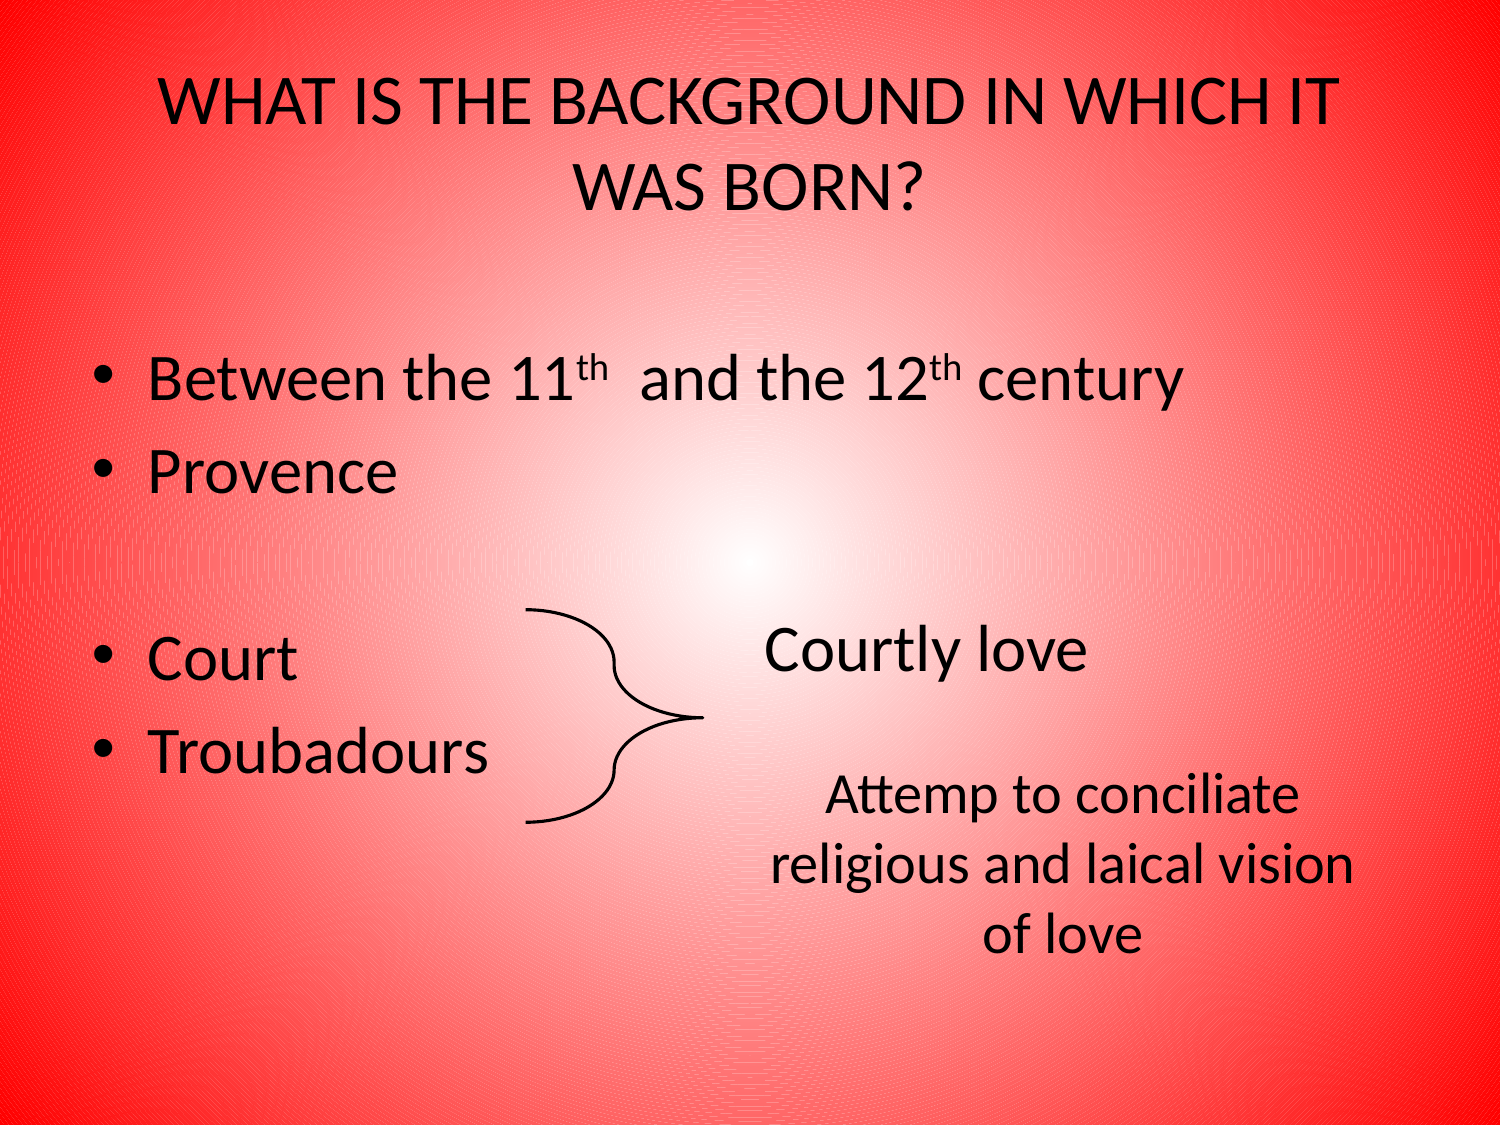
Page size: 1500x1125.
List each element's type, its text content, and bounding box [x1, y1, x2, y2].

list Between the 11th and the 12th century Provence Court Troubadours [76, 326, 1427, 976]
title WHAT IS THE BACKGROUND IN WHICH IT WAS BORN? [75, 45, 1425, 233]
text_box Courtly love Attemp to conciliate religious and laical vision of love [750, 597, 1376, 973]
text_box [525, 608, 704, 824]
